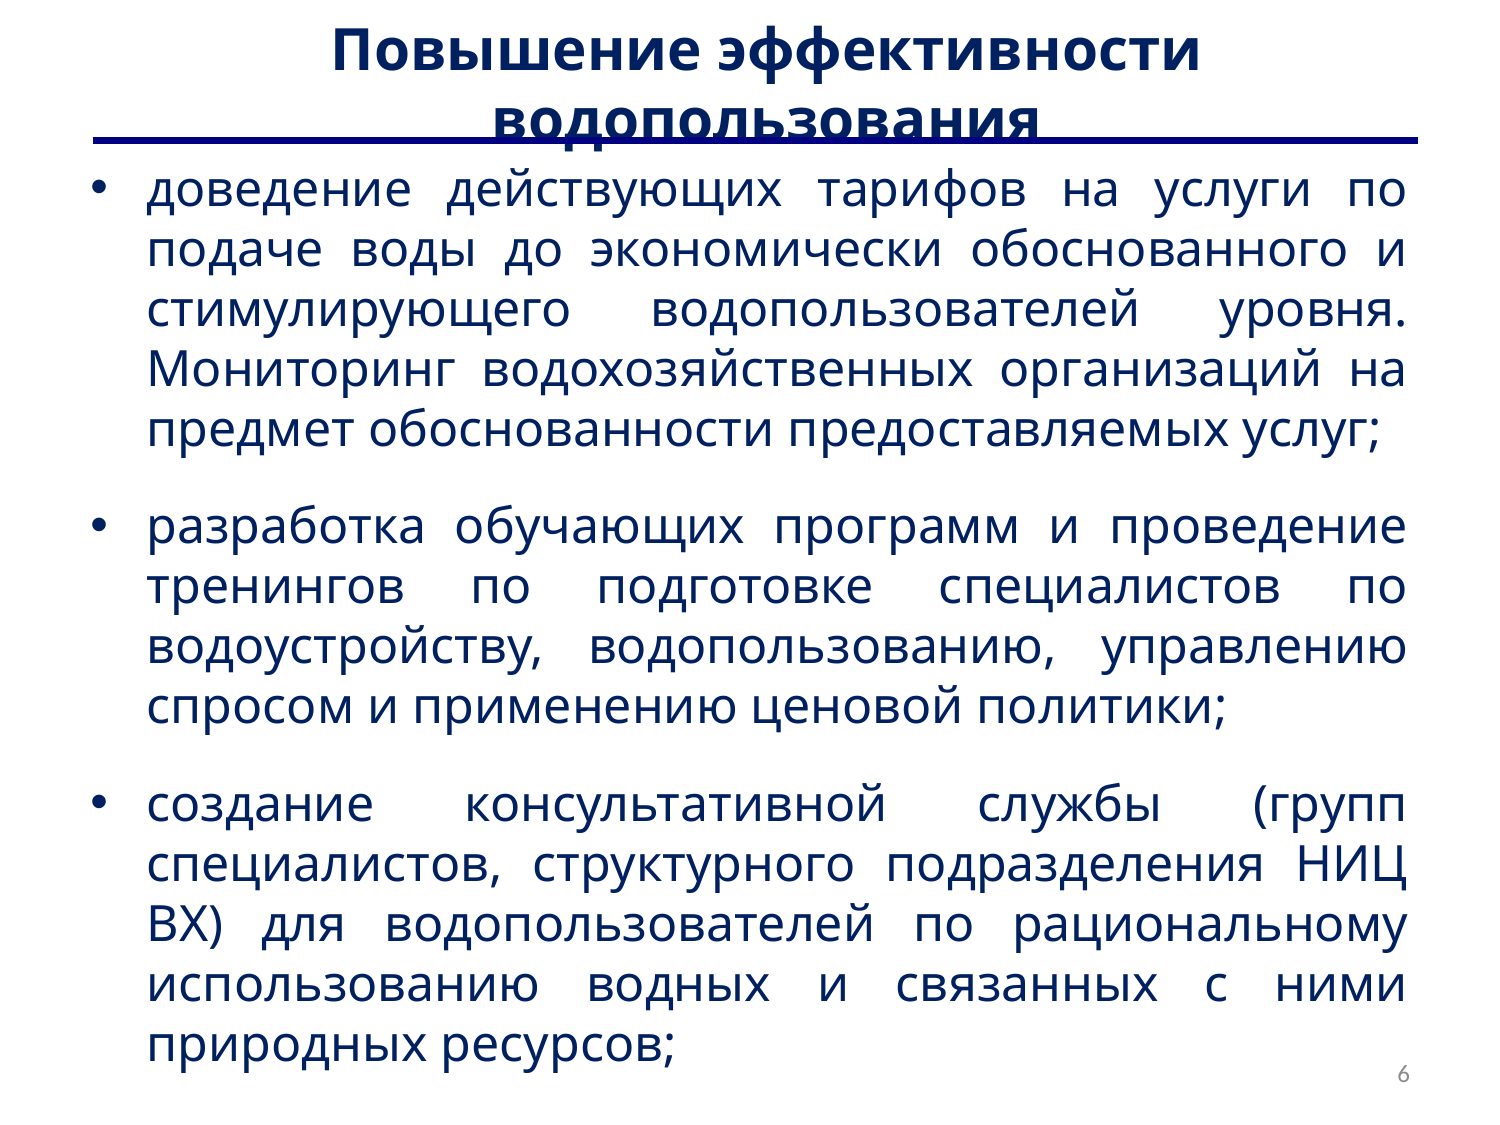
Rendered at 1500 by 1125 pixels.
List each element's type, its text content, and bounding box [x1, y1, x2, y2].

text_box доведение действующих тарифов на услуги по подаче воды до экономически обоснованного и стимулирующего водопользователей уровня. Мониторинг водохозяйственных организаций на предмет обоснованности предоставляемых услуг; разработка обучающих программ и проведение тренингов по подготовке специалистов по водоустройству, водопользованию, управлению спросом и применению ценовой политики; создание консультативной службы (групп специалистов, структурного подразделения НИЦ ВХ) для водопользователей по рациональному использованию водных и связанных с ними природных ресурсов; [75, 148, 1424, 1079]
title Повышение эффективности водопользования [75, 0, 1459, 176]
slide_number 6 [1074, 1042, 1425, 1103]
